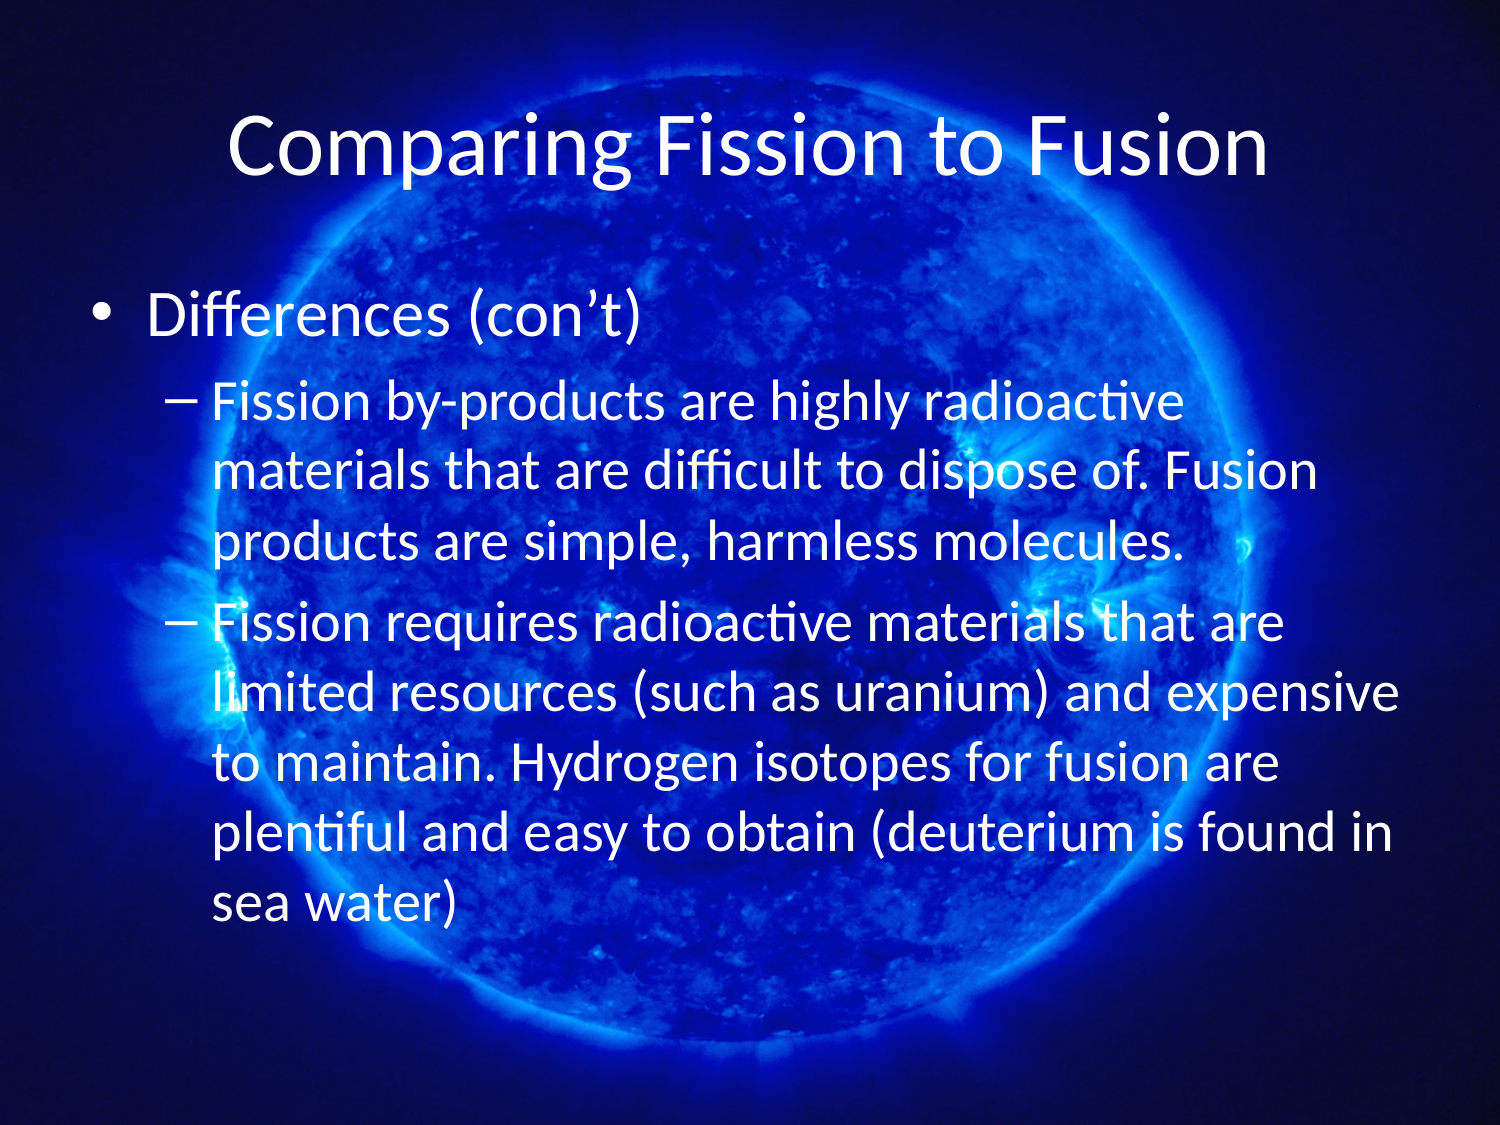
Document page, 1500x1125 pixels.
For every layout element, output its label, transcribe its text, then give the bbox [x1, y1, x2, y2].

title Comparing Fission to Fusion [75, 45, 1425, 233]
list Differences (con’t) Fission by-products are highly radioactive materials that are difficult to dispose of. Fusion products are simple, harmless molecules. Fission requires radioactive materials that are limited resources (such as uranium) and expensive to maintain. Hydrogen isotopes for fusion are plentiful and easy to obtain (deuterium is found in sea water) [75, 262, 1425, 1005]
picture [0, 0, 1500, 1125]
